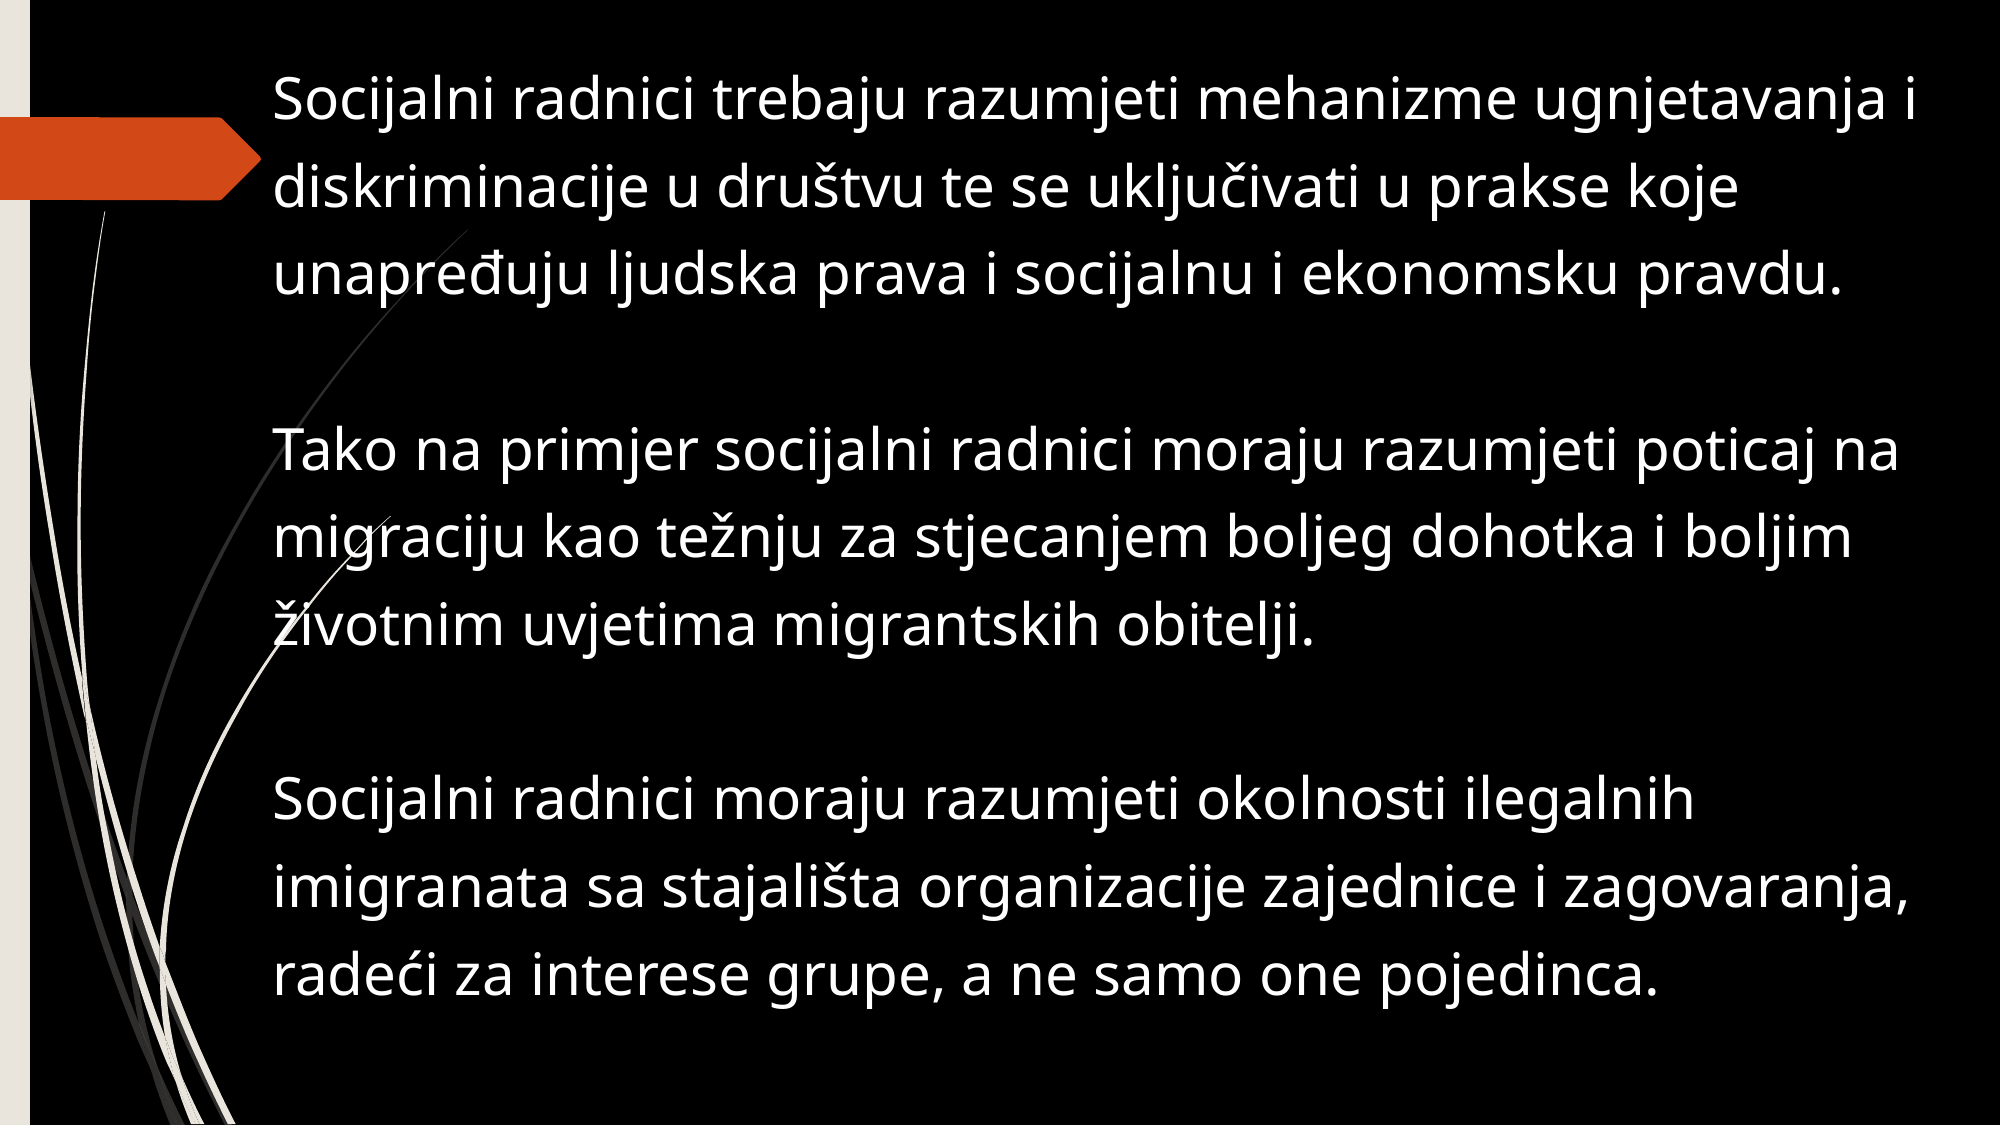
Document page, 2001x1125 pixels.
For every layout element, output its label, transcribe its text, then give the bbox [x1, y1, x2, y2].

text_box Socijalni radnici trebaju razumjeti mehanizme ugnjetavanja i diskriminacije u društvu te se uključivati u prakse koje unapređuju ljudska prava i socijalnu i ekonomsku pravdu. Tako na primjer socijalni radnici moraju razumjeti poticaj na migraciju kao težnju za stjecanjem boljeg dohotka i boljim životnim uvjetima migrantskih obitelji. Socijalni radnici moraju razumjeti okolnosti ilegalnih imigranata sa stajališta organizacije zajednice i zagovaranja, radeći za interese grupe, a ne samo one pojedinca. [257, 36, 1973, 1015]
